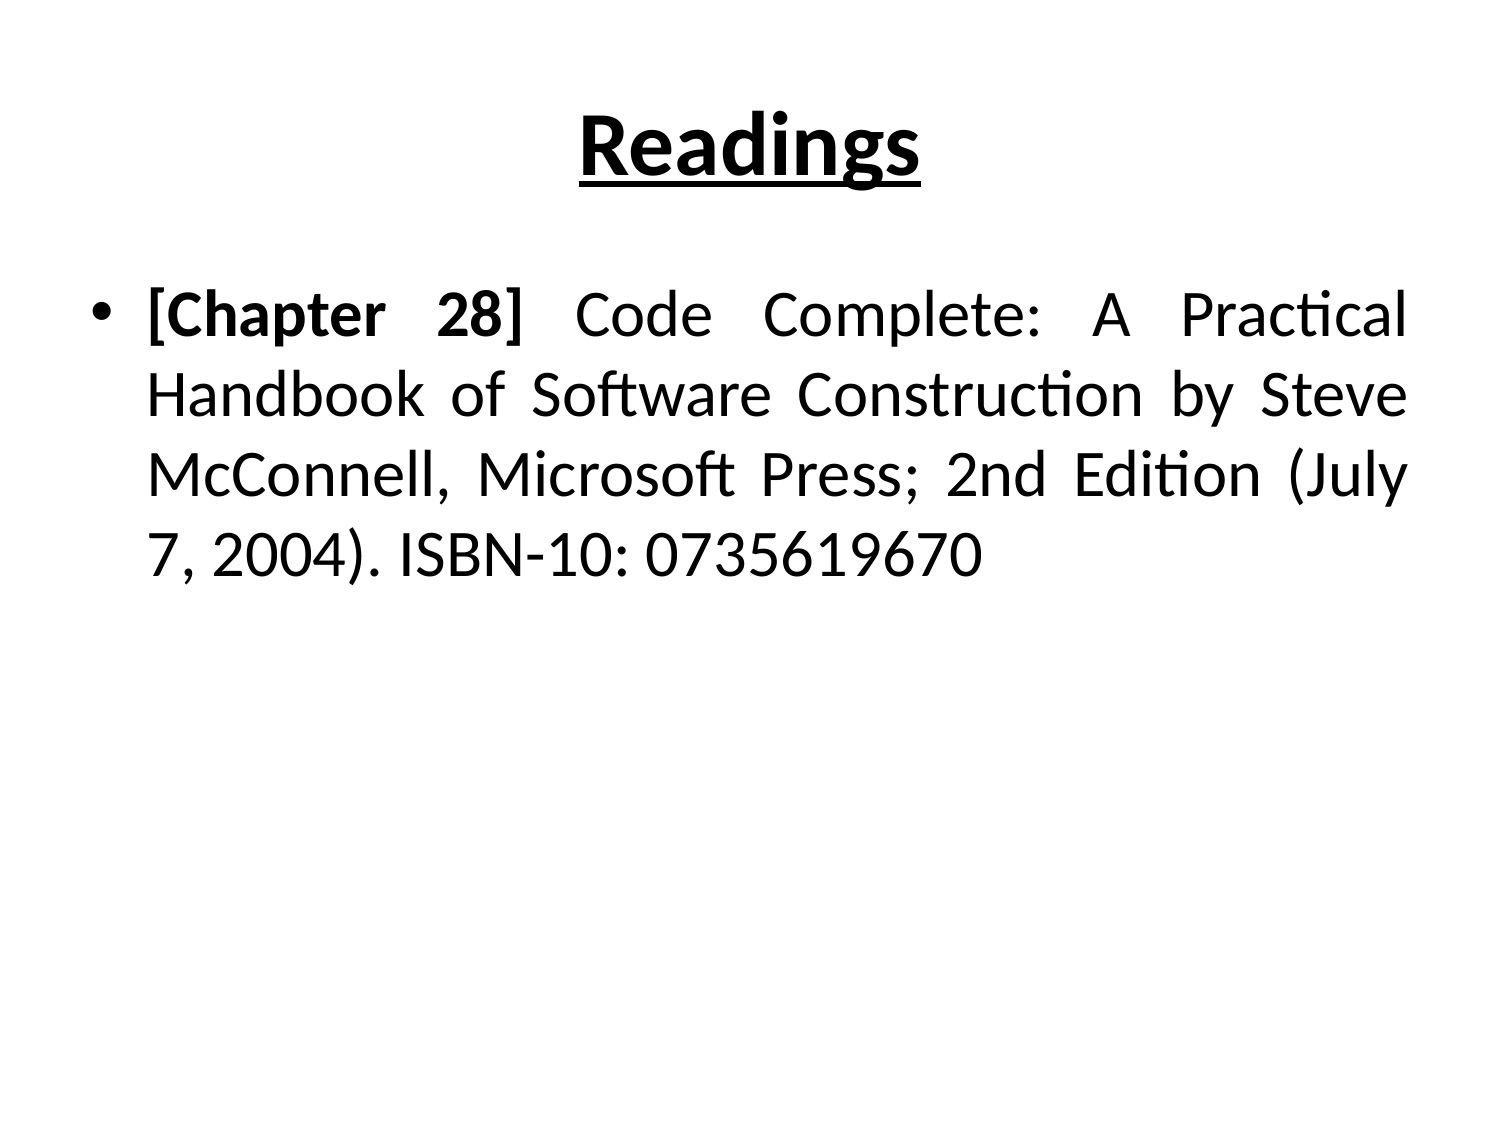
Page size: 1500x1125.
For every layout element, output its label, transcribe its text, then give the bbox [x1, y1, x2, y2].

list [Chapter 28] Code Complete: A Practical Handbook of Software Construction by Steve McConnell, Microsoft Press; 2nd Edition (July 7, 2004). ISBN-10: 0735619670 [75, 262, 1425, 1005]
title Readings [75, 45, 1425, 233]
